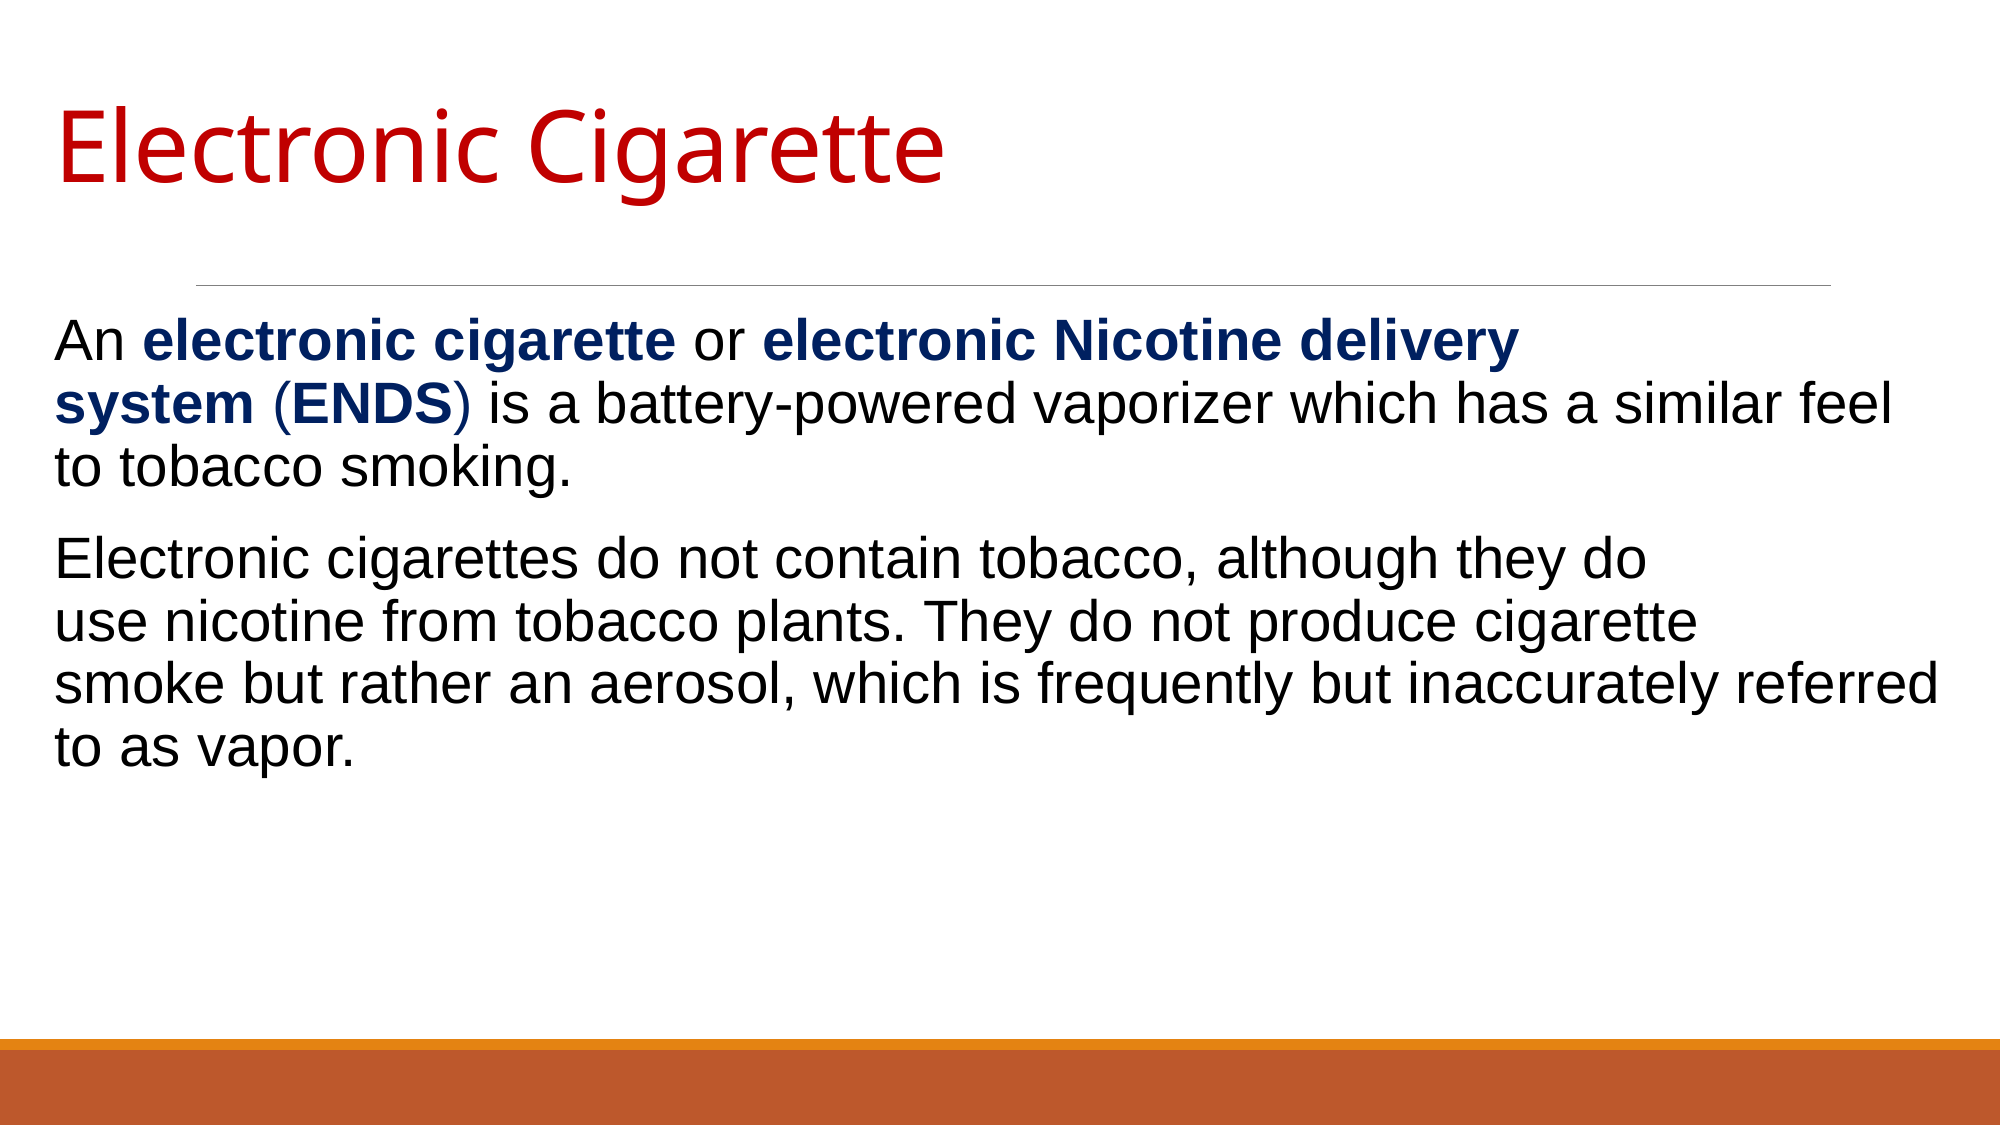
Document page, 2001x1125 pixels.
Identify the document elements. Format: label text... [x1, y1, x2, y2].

title Electronic Cigarette [39, 47, 1948, 211]
list An electronic cigarette or electronic Nicotine delivery system (ENDS) is a battery-powered vaporizer which has a similar feel to tobacco smoking. Electronic cigarettes do not contain tobacco, although they do use nicotine from tobacco plants. They do not produce cigarette smoke but rather an aerosol, which is frequently but inaccurately referred to as vapor. [39, 302, 1948, 963]
